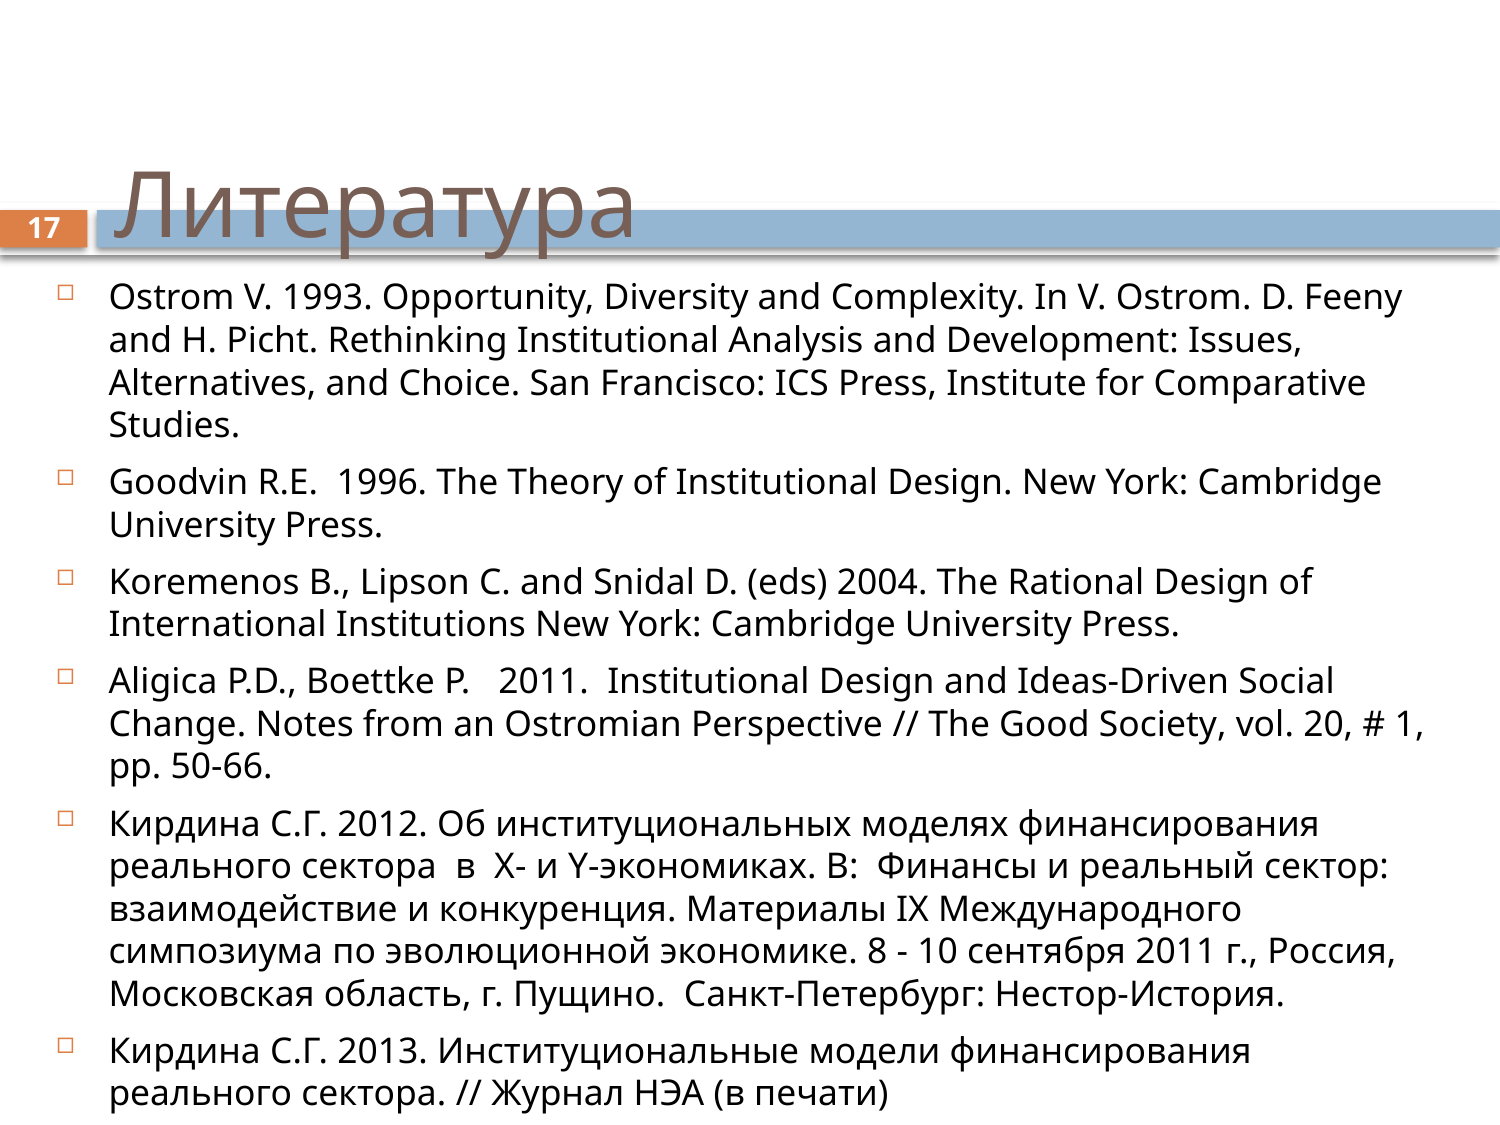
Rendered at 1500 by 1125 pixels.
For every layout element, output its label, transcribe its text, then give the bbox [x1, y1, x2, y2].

footer [99, 1079, 990, 1085]
slide_number 17 [0, 208, 88, 249]
list Ostrom V. 1993. Opportunity, Diversity and Complexity. In V. Ostrom. D. Feeny and H. Picht. Rethinking Institutional Analysis and Development: Issues, Alternatives, and Choice. San Francisco: ICS Press, Institute for Comparative Studies. Goodvin R.E. 1996. The Theory of Institutional Design. New York: Cambridge University Press. Koremenos B., Lipson C. and Snidal D. (eds) 2004. The Rational Design of International Institutions New York: Cambridge University Press. Aligica P.D., Boettke P. 2011. Institutional Design and Ideas-Driven Social Change. Notes from an Ostromian Perspective // The Good Society, vol. 20, # 1, pp. 50-66. Кирдина С.Г. 2012. Об институциональных моделях финансирования реального сектора в Х- и Y-экономиках. В: Финансы и реальный сектор: взаимодействие и конкуренция. Материалы IX Международного симпозиума по эволюционной экономике. 8 - 10 сентября 2011 г., Россия, Московская область, г. Пущино. Санкт-Петербург: Нестор-История. Кирдина С.Г. 2013. Институциональные модели финансирования реального сектора. // Журнал НЭА (в печати) [41, 267, 1459, 1079]
title Литература [100, 113, 1451, 267]
